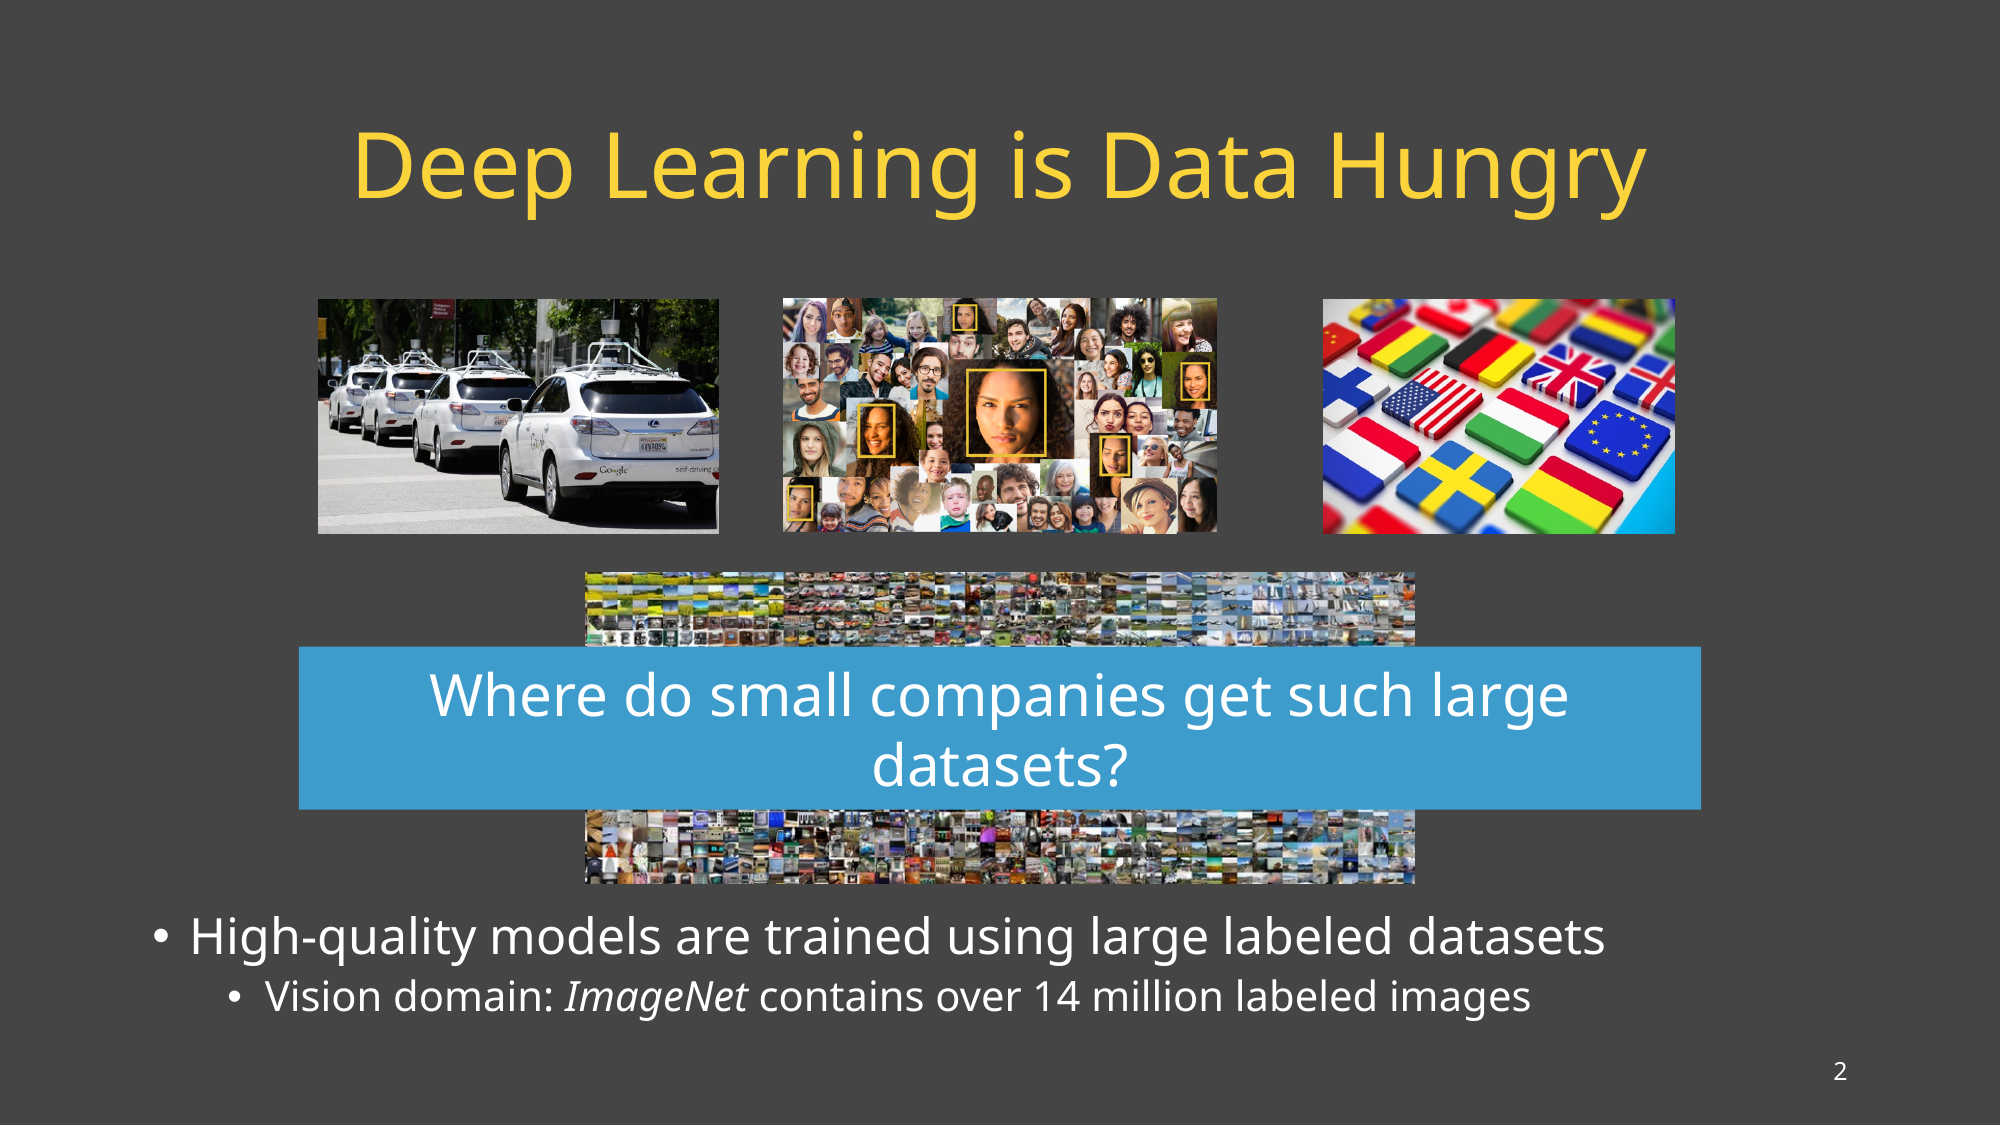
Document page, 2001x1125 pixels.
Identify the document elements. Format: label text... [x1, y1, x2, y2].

picture [585, 572, 1415, 884]
picture [783, 298, 1217, 535]
text_box Where do small companies get such large datasets? [1415, 646, 1702, 811]
text_box Where do small companies get such large datasets? [298, 646, 585, 811]
slide_number 1 [1412, 1042, 1863, 1103]
picture [1323, 299, 1675, 534]
title Deep Learning is Data Hungry [137, 59, 1863, 278]
picture [318, 299, 719, 534]
list High-quality models are trained using large labeled datasets Vision domain: ImageNet contains over 14 million labeled images [137, 299, 1863, 1043]
